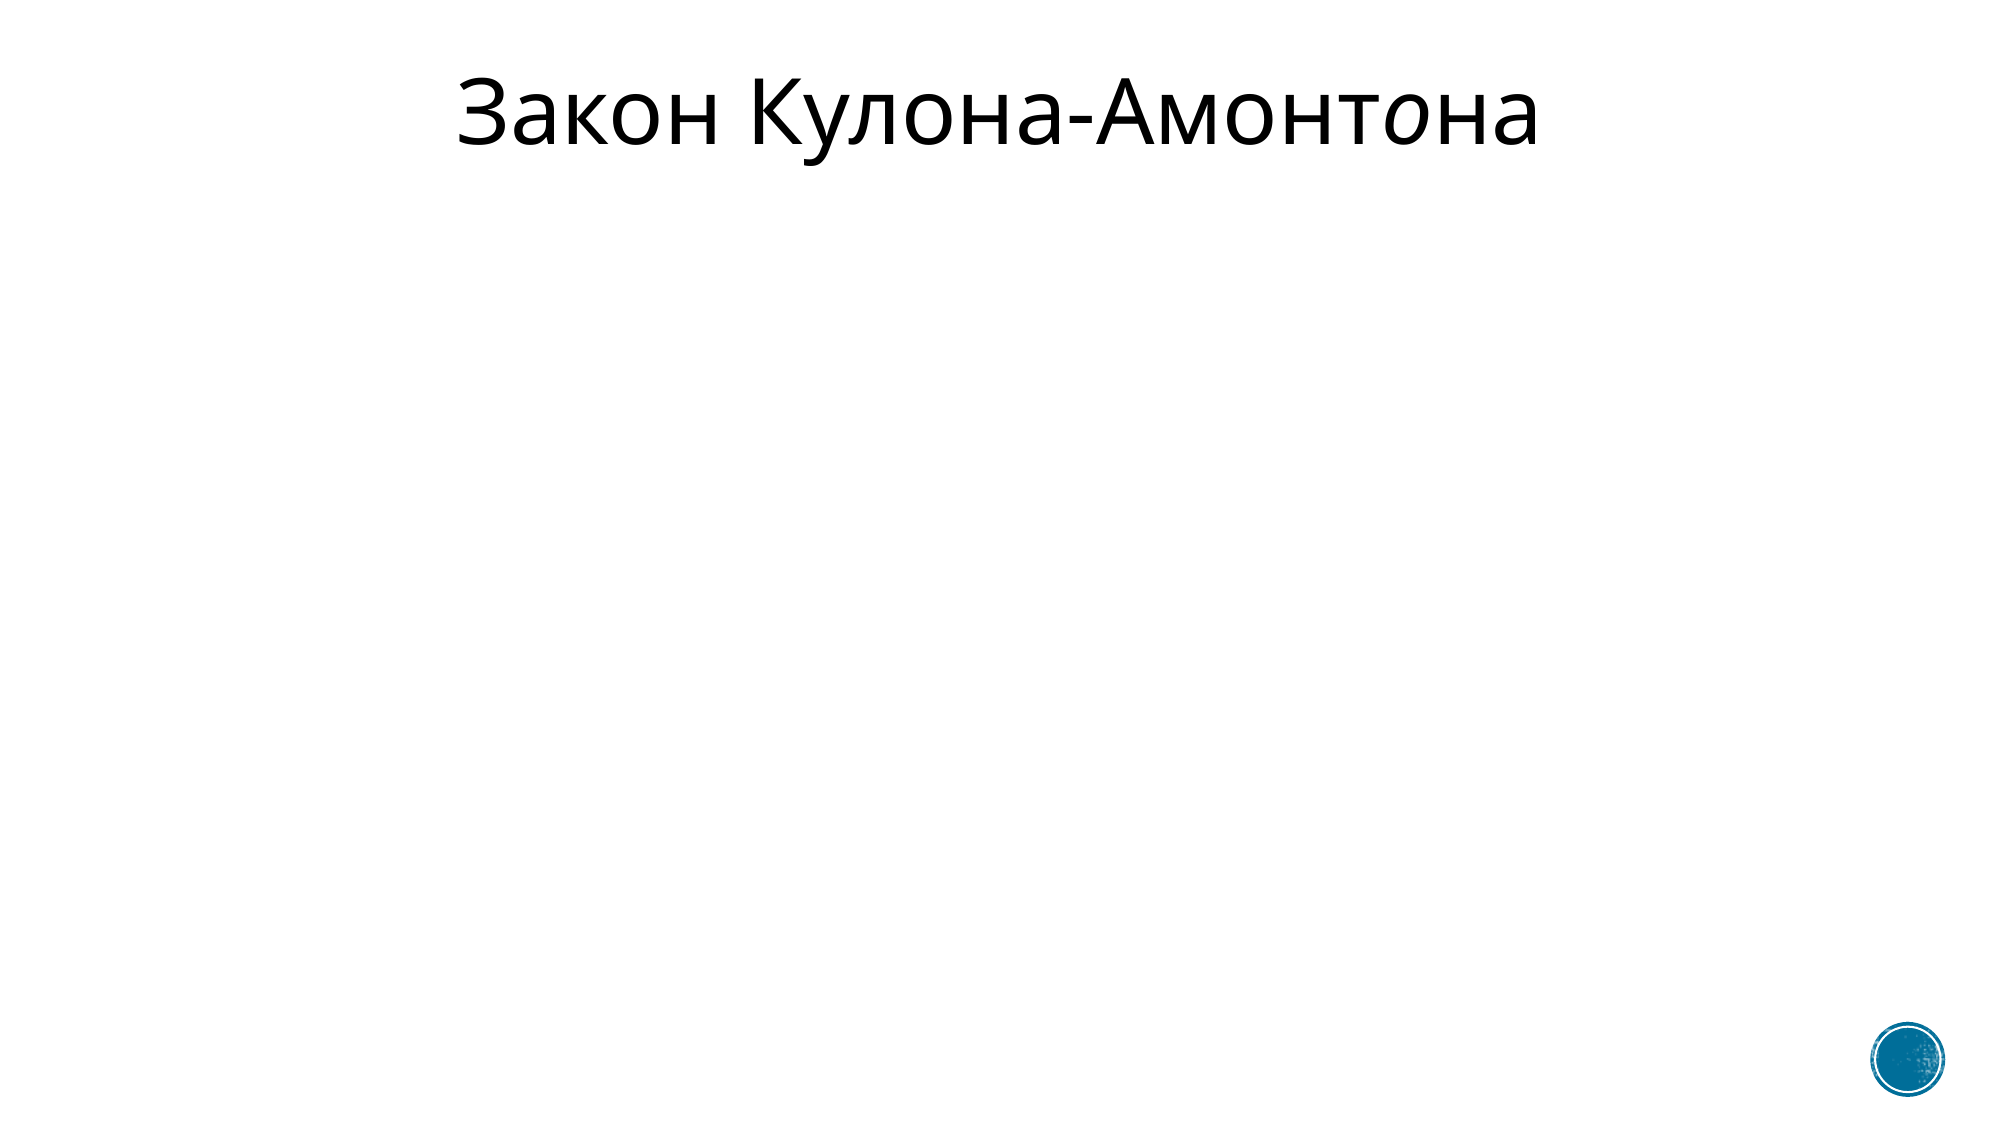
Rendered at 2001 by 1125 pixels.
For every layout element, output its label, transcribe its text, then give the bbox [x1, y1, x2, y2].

text_box Закон Кулона-Амонтона [99, 45, 1900, 161]
